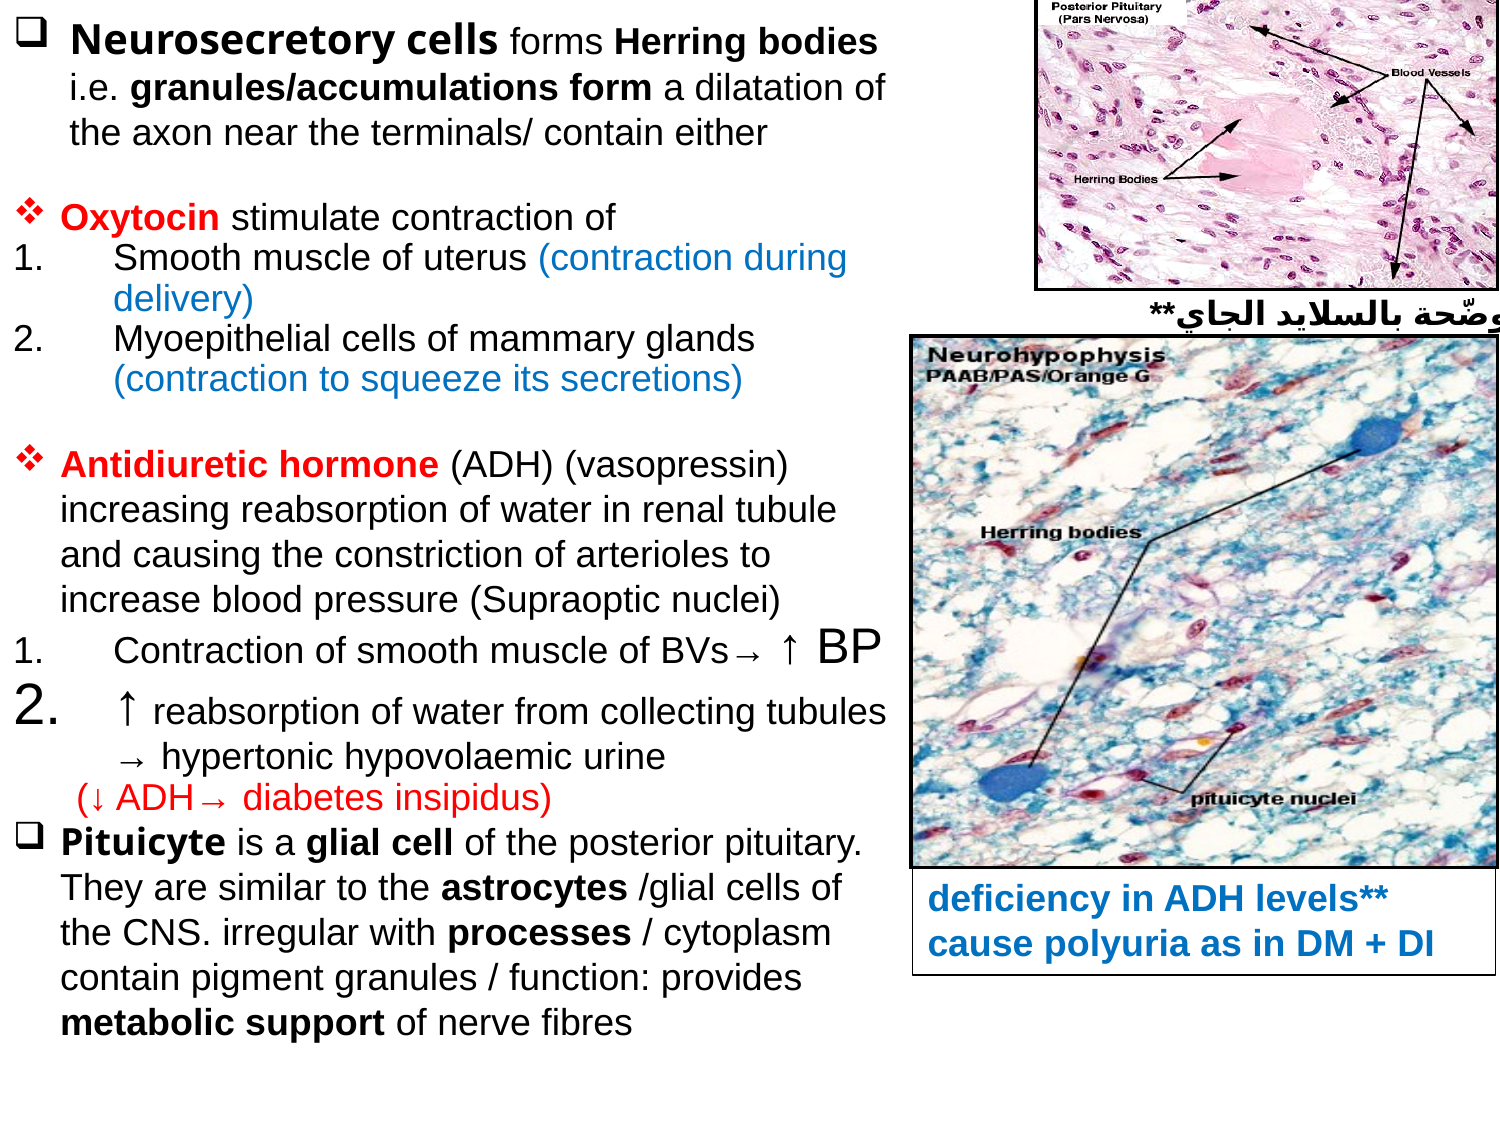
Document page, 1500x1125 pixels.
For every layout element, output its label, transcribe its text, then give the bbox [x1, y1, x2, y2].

picture [1037, 0, 1496, 288]
text_box **موضّحة بالسلايد الجاي [1134, 285, 1500, 340]
text_box **deficiency in ADH levels cause polyuria as in DM + DI [912, 874, 1496, 975]
text_box Neurosecretory cells forms Herring bodies i.e. granules/accumulations form a dilatation of the axon near the terminals/ contain either Oxytocin stimulate contraction of Smooth muscle of uterus (contraction during delivery) Myoepithelial cells of mammary glands (contraction to squeeze its secretions) Antidiuretic hormone (ADH) (vasopressin) increasing reabsorption of water in renal tubule and causing the constriction of arterioles to increase blood pressure (Supraoptic nuclei) Contraction of smooth muscle of BVs→ ↑ BP ↑ reabsorption of water from collecting tubules → hypertonic hypovolaemic urine (↓ ADH→ diabetes insipidus) Pituicyte is a glial cell of the posterior pituitary. They are similar to the astrocytes /glial cells of the CNS. irregular with processes / cytoplasm contain pigment granules / function: provides metabolic support of nerve fibres [0, 5, 913, 1051]
picture [912, 337, 1496, 867]
